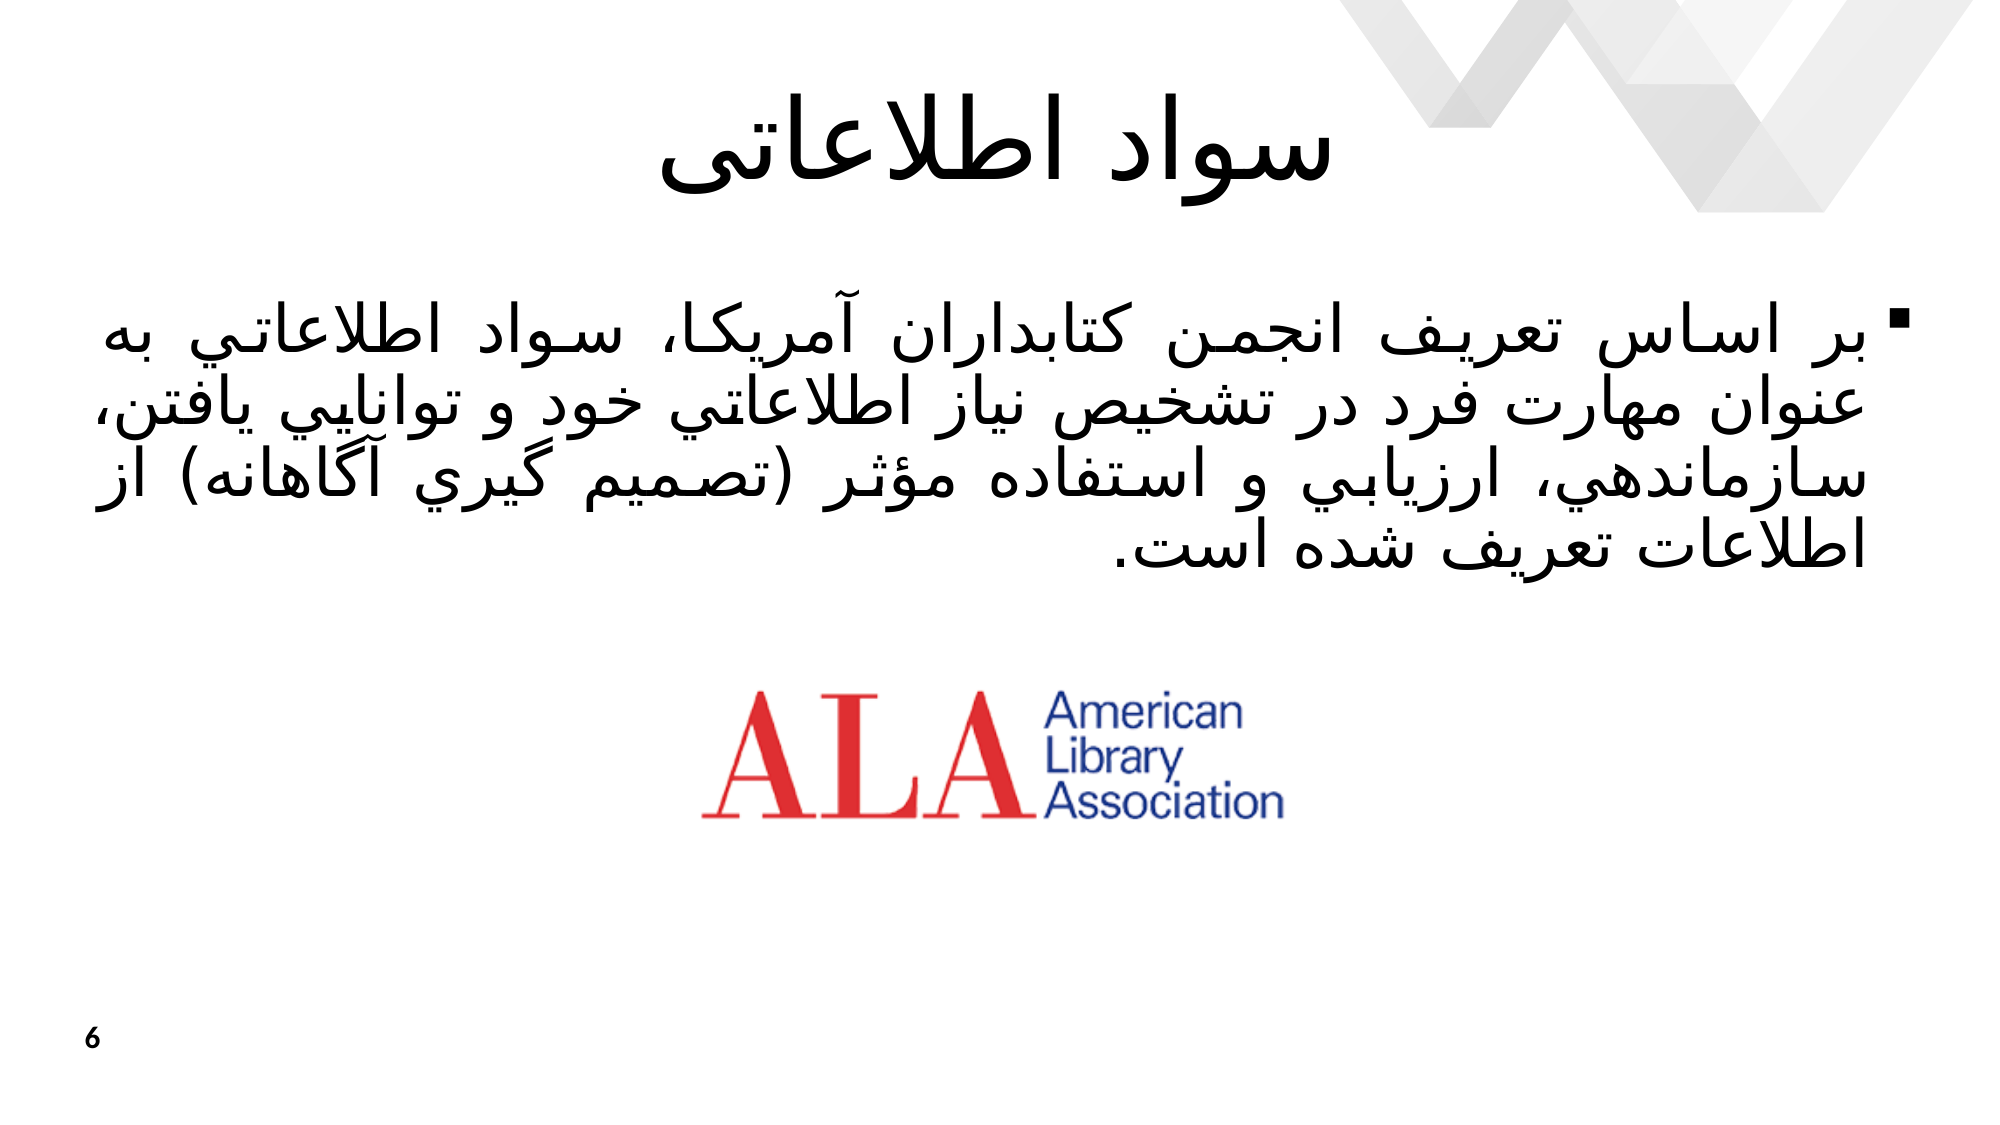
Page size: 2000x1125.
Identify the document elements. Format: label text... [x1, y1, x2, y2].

slide_number 6 [84, 996, 235, 1056]
list بر اساس تعريف انجمن كتابداران آمريكا، سواد اطلاعاتي به عنوان مهارت فرد در تشخيص نياز اطلاعاتي خود و توانايي يافتن، سازماندهي، ارزيابي و استفاده مؤثر (تصميم گيري آگاهانه) از اطلاعات تعريف شده است. [88, 294, 1915, 1004]
picture [634, 579, 1334, 930]
title سواد اطلاعاتی [84, 67, 1912, 244]
